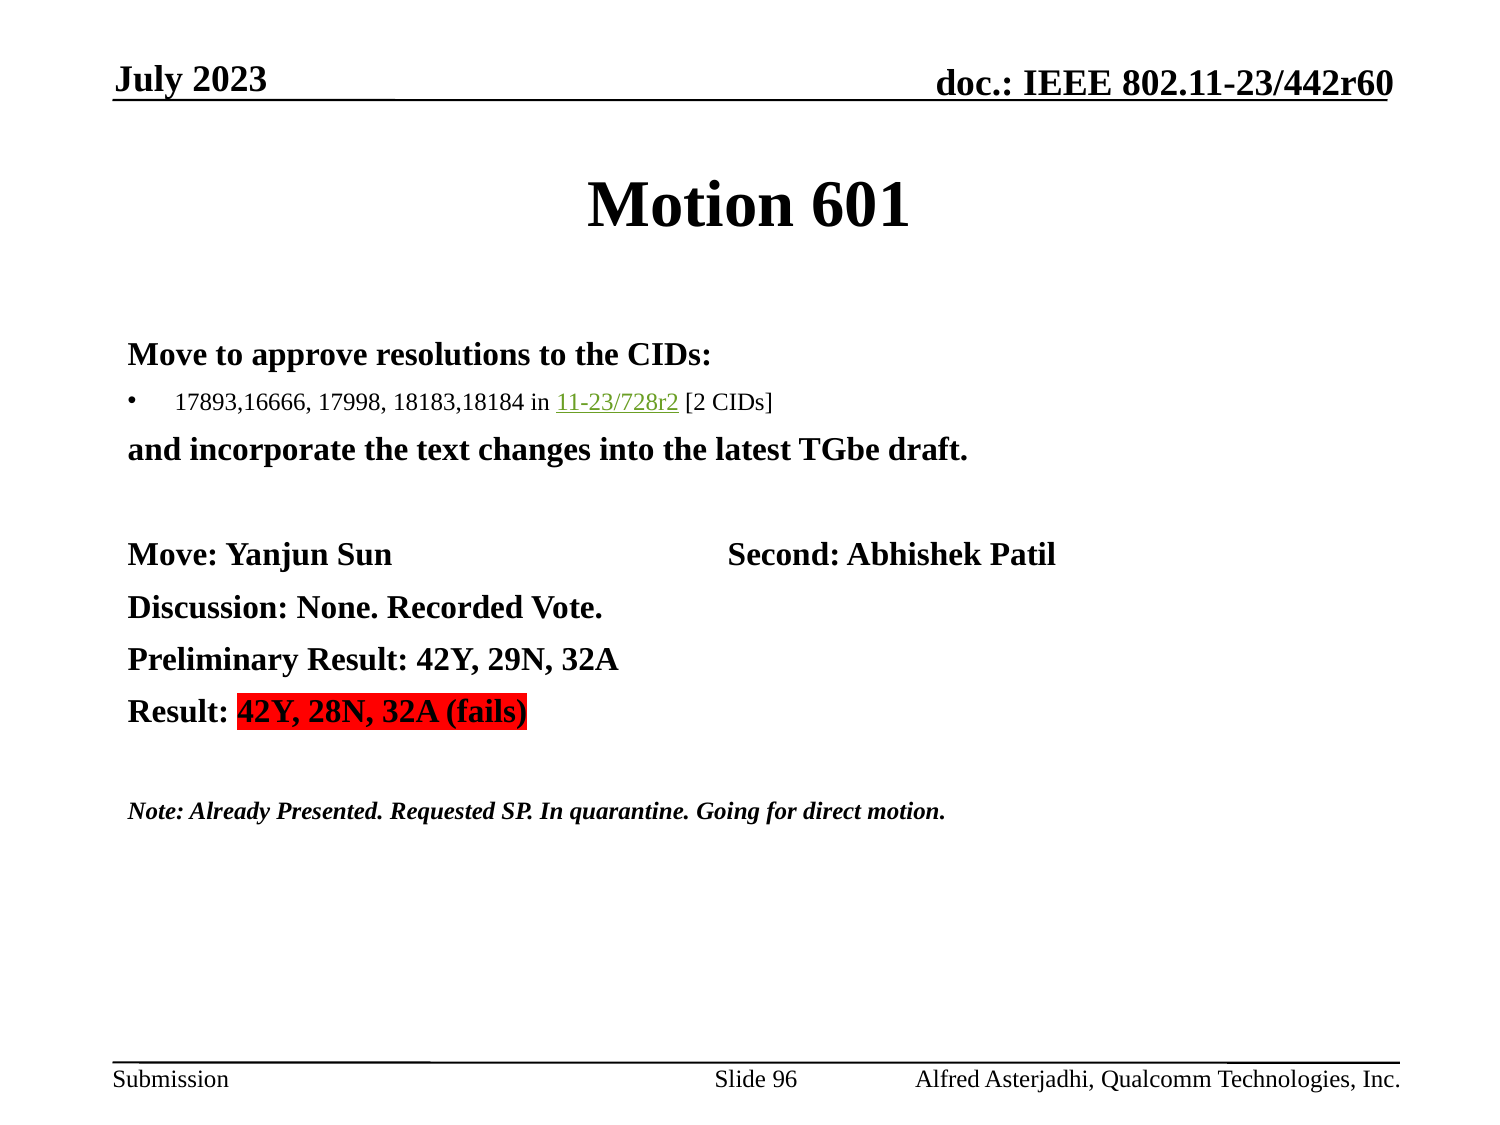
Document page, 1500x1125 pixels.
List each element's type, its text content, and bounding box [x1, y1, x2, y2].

list Move to approve resolutions to the CIDs: 17893,16666, 17998, 18183,18184 in 11-23/728r2 [2 CIDs] and incorporate the text changes into the latest TGbe draft. Move: Yanjun Sun Second: Abhishek Patil Discussion: None. Recorded Vote. Preliminary Result: 42Y, 29N, 32A Result: 42Y, 28N, 32A (fails) Note: Already Presented. Requested SP. In quarantine. Going for direct motion. [112, 324, 1388, 1063]
footer Alfred Asterjadhi, Qualcomm Technologies, Inc. [878, 1061, 1402, 1093]
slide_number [114, 54, 423, 100]
title Motion 601 [112, 112, 1388, 288]
slide_number Slide 96 [712, 1061, 800, 1123]
